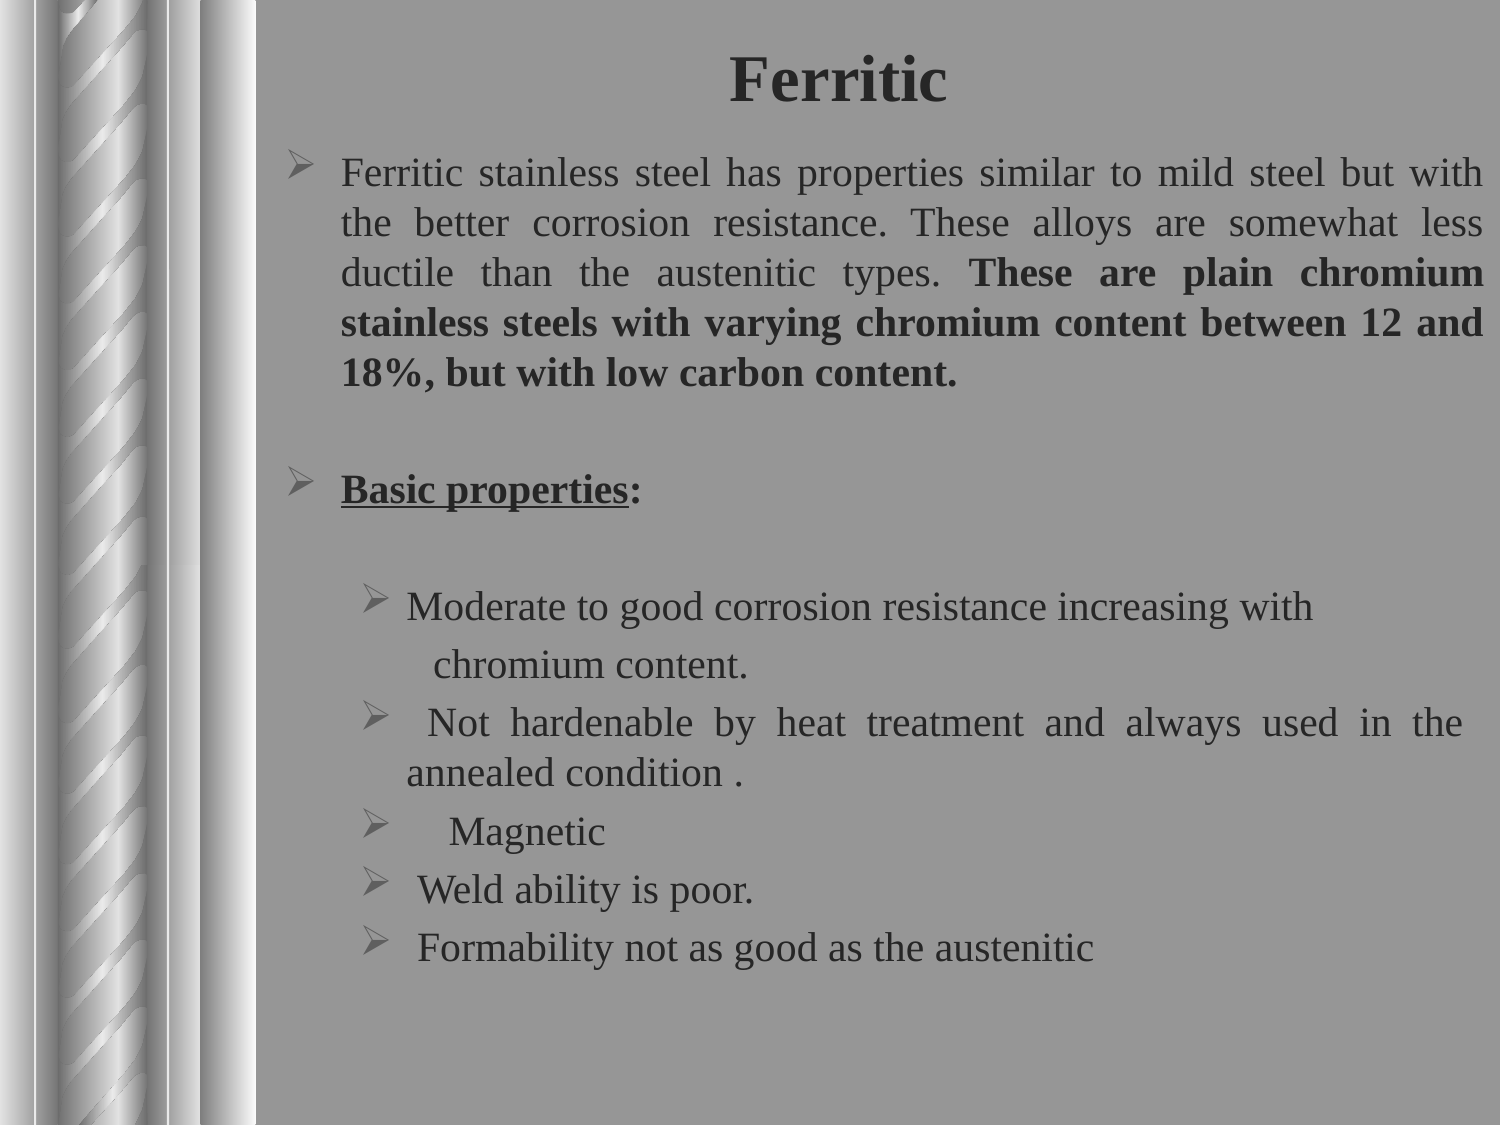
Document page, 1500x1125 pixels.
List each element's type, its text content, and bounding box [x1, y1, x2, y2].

title Ferritic [324, 24, 1355, 126]
list Ferritic stainless steel has properties similar to mild steel but with the better corrosion resistance. These alloys are somewhat less ductile than the austenitic types. These are plain chromium stainless steels with varying chromium content between 12 and 18%, but with low carbon content. Basic properties: Moderate to good corrosion resistance increasing with chromium content. Not hardenable by heat treatment and always used in the annealed condition . Magnetic Weld ability is poor. Formability not as good as the austenitic [269, 137, 1500, 1038]
